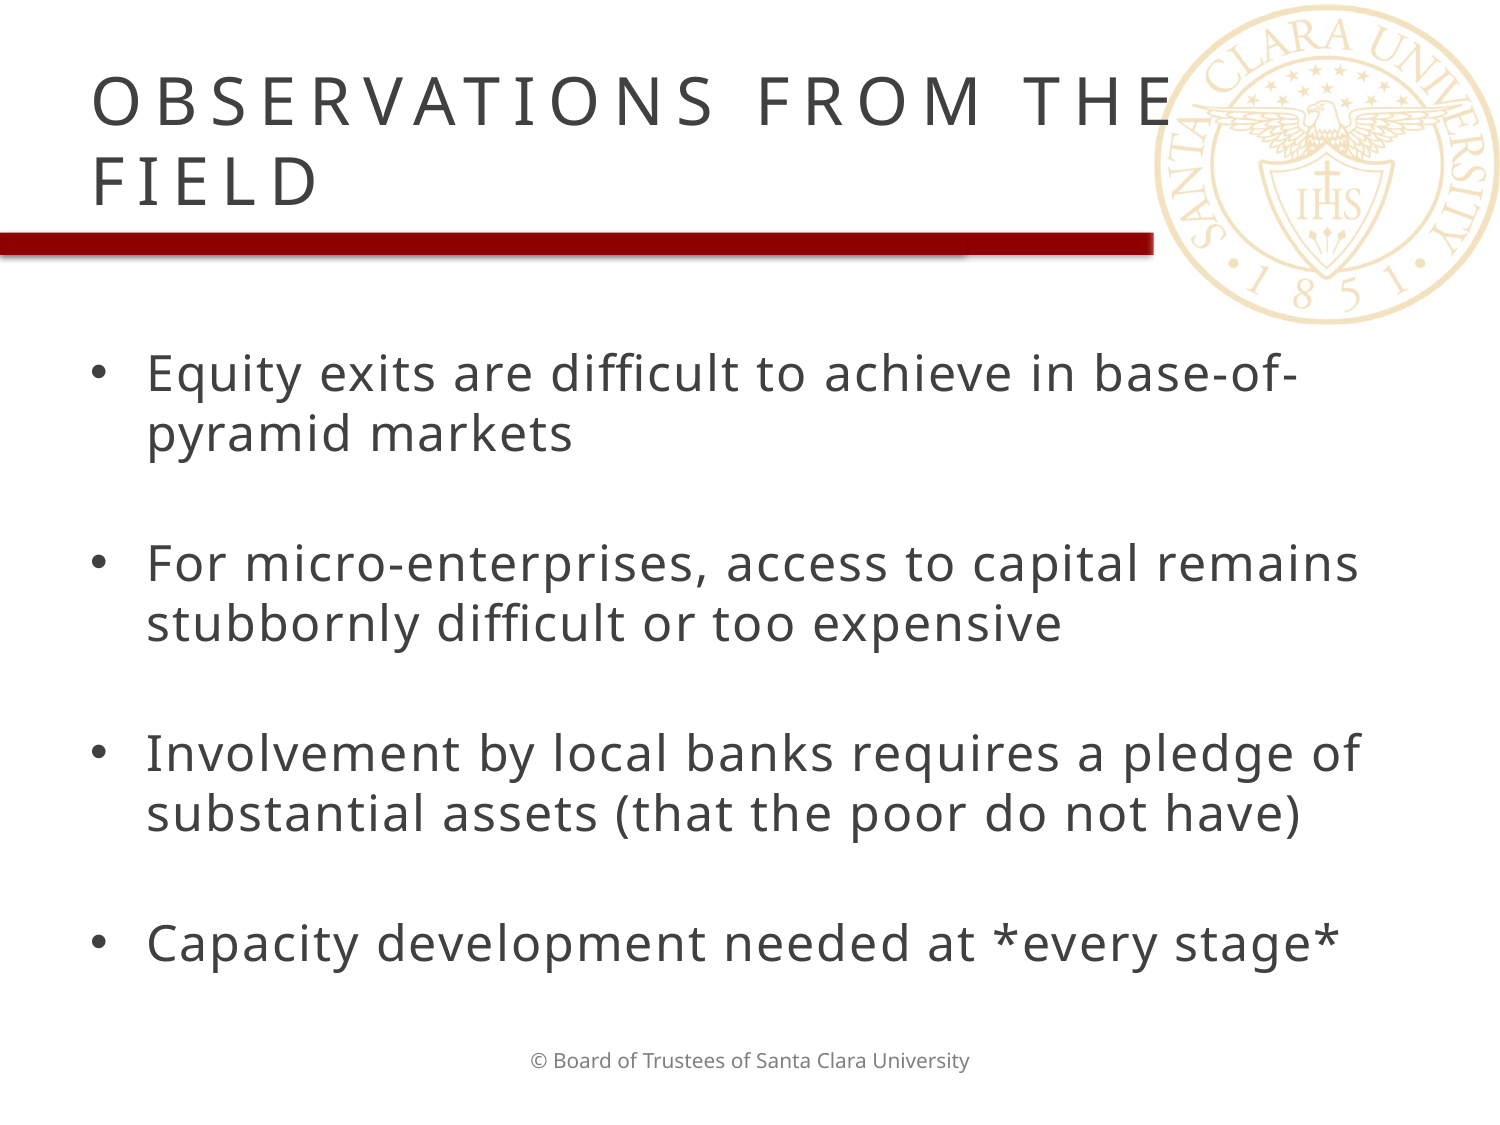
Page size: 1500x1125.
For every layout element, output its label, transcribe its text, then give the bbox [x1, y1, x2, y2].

footer © Board of Trustees of Santa Clara University [512, 1042, 988, 1103]
list Equity exits are difficult to achieve in base-of-pyramid markets For micro-enterprises, access to capital remains stubbornly difficult or too expensive Involvement by local banks requires a pledge of substantial assets (that the poor do not have) Capacity development needed at *every stage* [75, 333, 1425, 1076]
title Observations from the Field [75, 45, 1425, 233]
